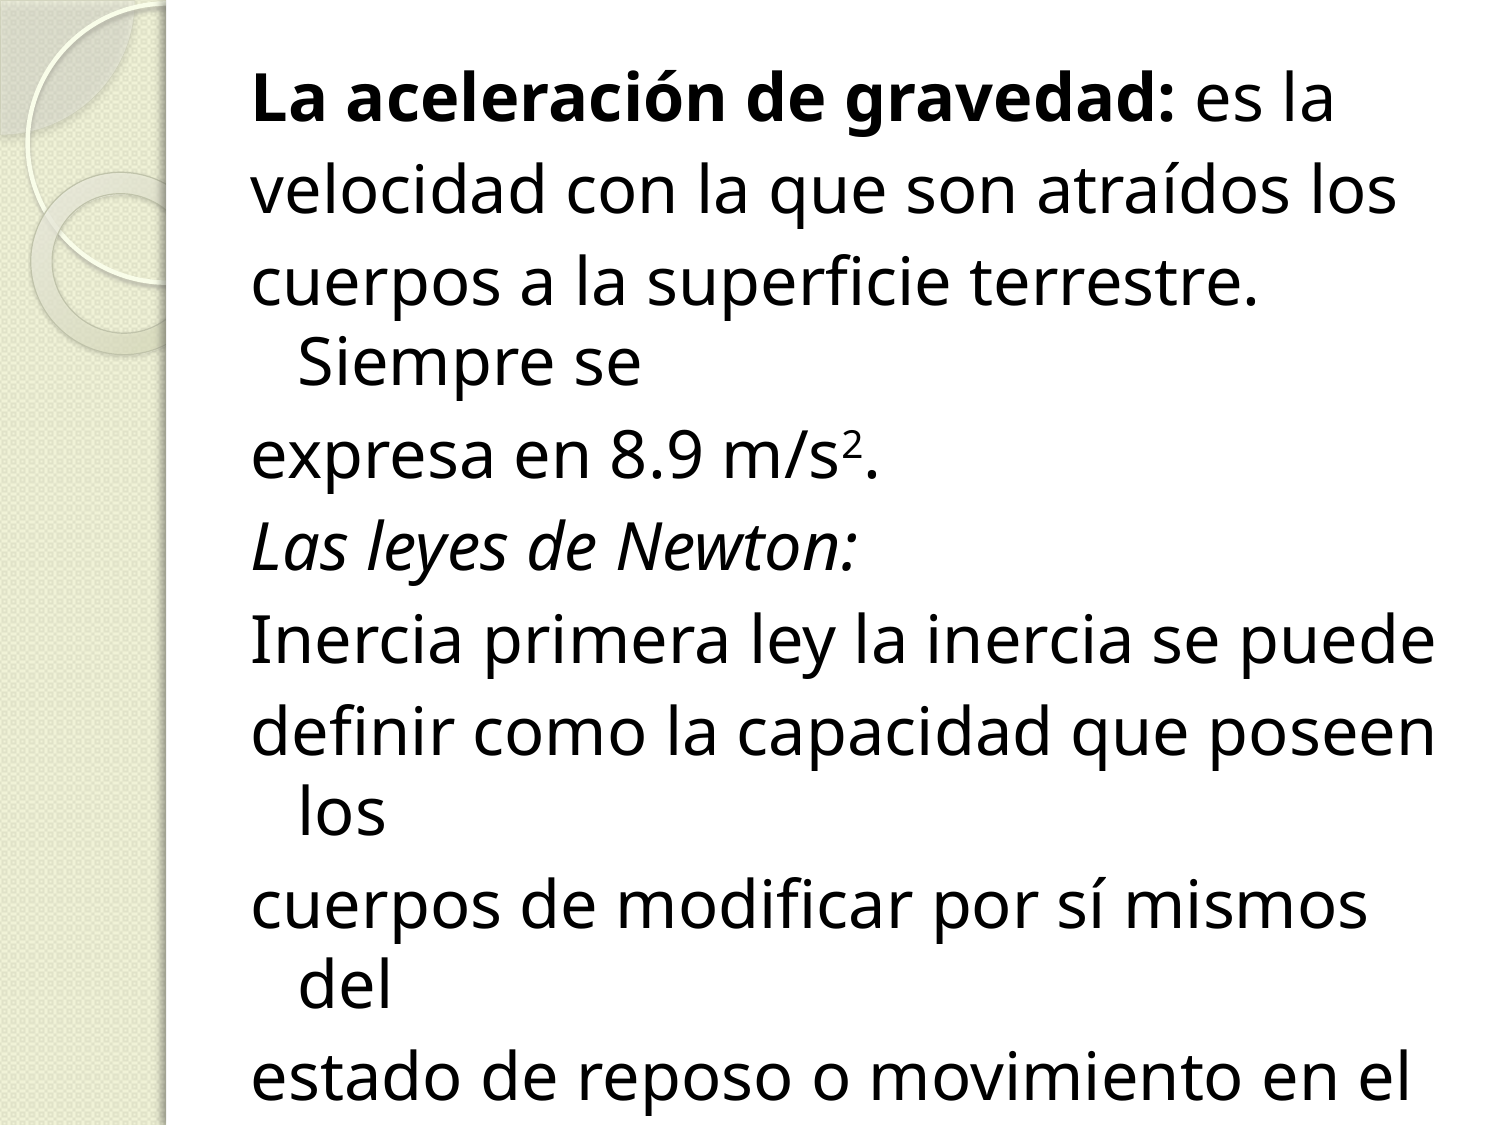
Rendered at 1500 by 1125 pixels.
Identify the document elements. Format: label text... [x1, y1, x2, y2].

list La aceleración de gravedad: es la velocidad con la que son atraídos los cuerpos a la superficie terrestre. Siempre se expresa en 8.9 m/s2. Las leyes de Newton: Inercia primera ley la inercia se puede definir como la capacidad que poseen los cuerpos de modificar por sí mismos del estado de reposo o movimiento en el cual se encuentren. [222, 46, 1466, 1025]
